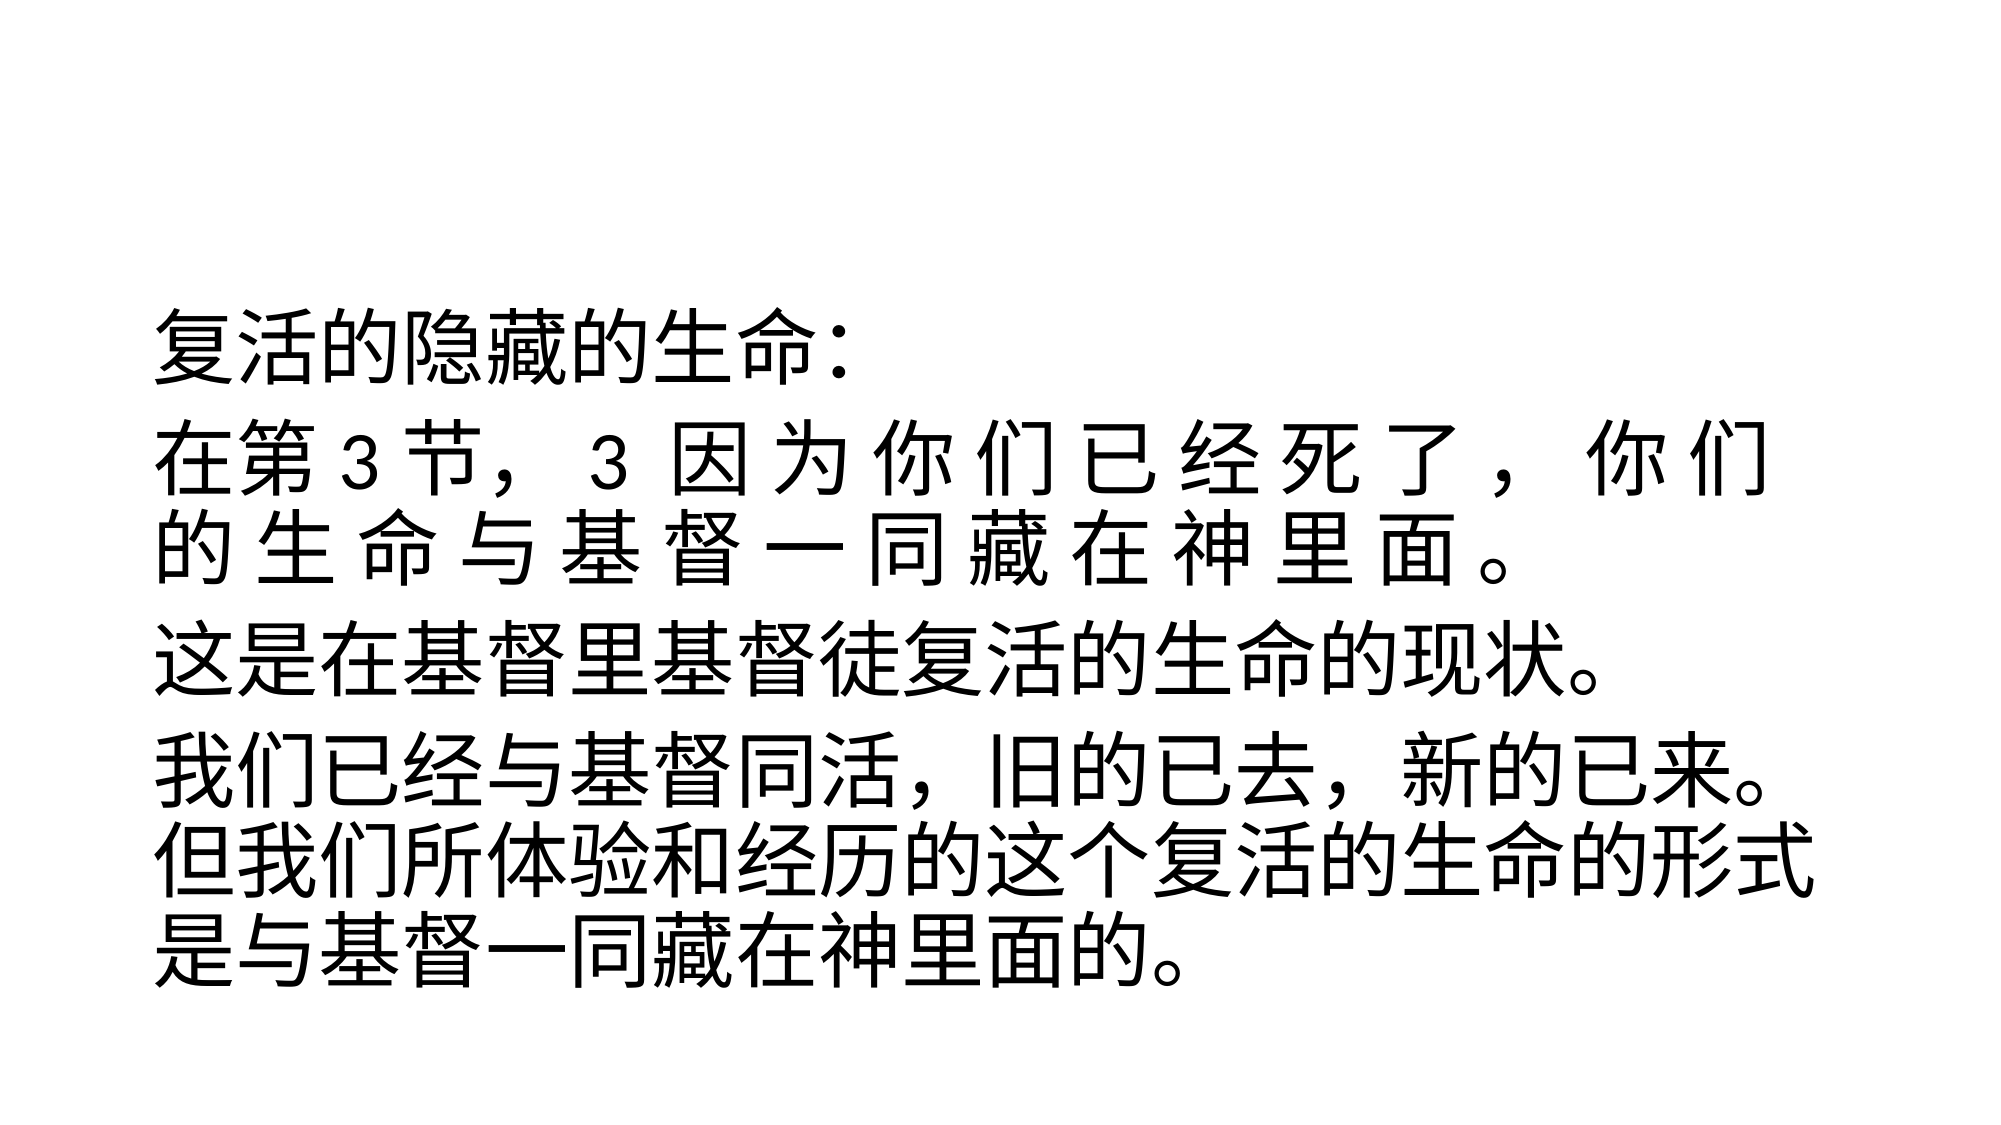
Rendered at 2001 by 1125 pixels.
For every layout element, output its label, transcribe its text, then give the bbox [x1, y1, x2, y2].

list 复活的隐藏的生命： 在第3节，3 因 为 你 们 已 经 死 了 ， 你 们 的 生 命 与 基 督 一 同 藏 在 神 里 面 。 这是在基督里基督徒复活的生命的现状。 我们已经与基督同活，旧的已去，新的已来。但我们所体验和经历的这个复活的生命的形式是与基督一同藏在神里面的。 [137, 299, 1863, 1014]
